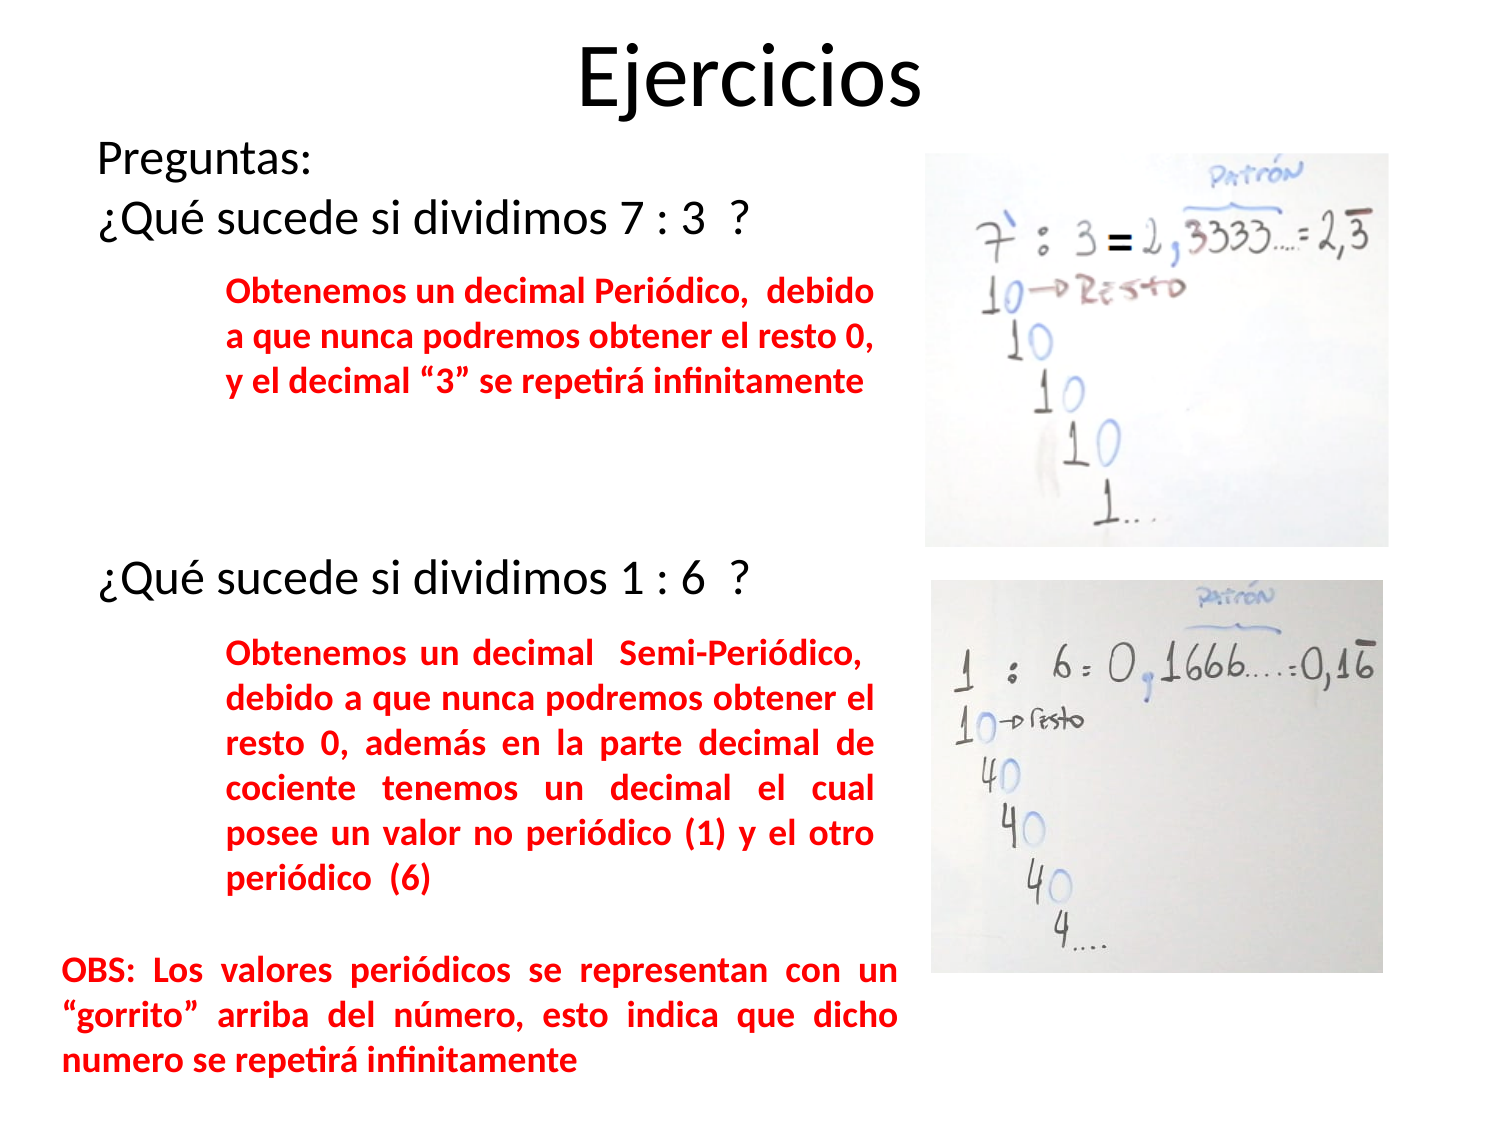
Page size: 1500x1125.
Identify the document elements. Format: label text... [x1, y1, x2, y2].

text_box Obtenemos un decimal Semi-Periódico, debido a que nunca podremos obtener el resto 0, además en la parte decimal de cociente tenemos un decimal el cual posee un valor no periódico (1) y el otro periódico (6) [210, 621, 891, 906]
picture [931, 580, 1384, 973]
title Ejercicios [75, 0, 1425, 164]
text_box OBS: Los valores periódicos se representan con un “gorrito” arriba del número, esto indica que dicho numero se repetirá infinitamente [46, 937, 914, 1088]
text_box Obtenemos un decimal Periódico, debido a que nunca podremos obtener el resto 0, y el decimal “3” se repetirá infinitamente [210, 258, 891, 409]
picture [925, 152, 1392, 547]
text_box Preguntas: ¿Qué sucede si dividimos 7 : 3 ? ¿Qué sucede si dividimos 1 : 6 ? [82, 117, 1383, 792]
